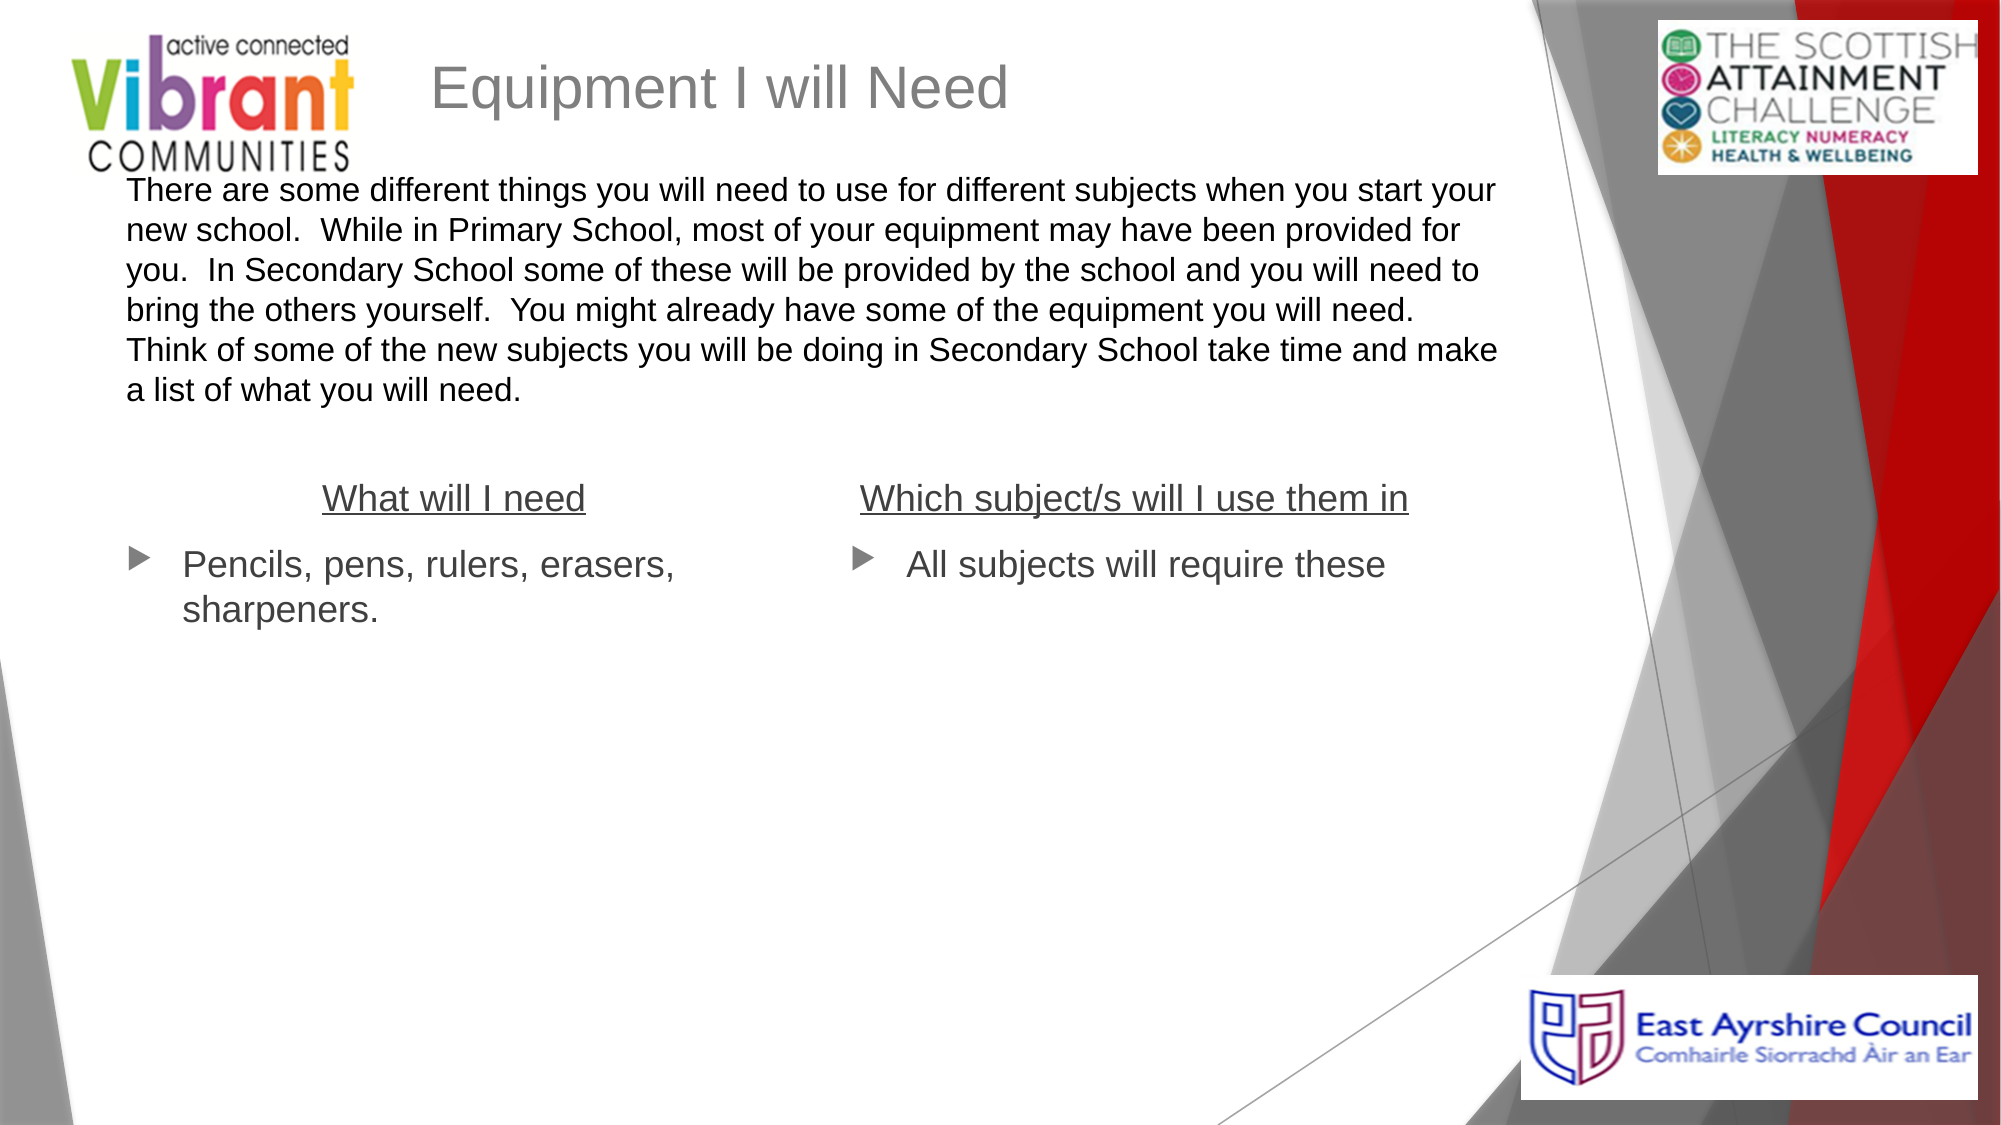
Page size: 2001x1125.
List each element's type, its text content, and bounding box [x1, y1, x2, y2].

picture [70, 32, 358, 176]
list What will I need Pencils, pens, rulers, erasers, sharpeners. [111, 466, 798, 1100]
picture [1657, 20, 1978, 176]
title Equipment I will Need There are some different things you will need to use for different subjects when you start your new school. While in Primary School, most of your equipment may have been provided for you. In Secondary School some of these will be provided by the school and you will need to bring the others yourself. You might already have some of the equipment you will need. Think of some of the new subjects you will be doing in Secondary School take time and make a list of what you will need. [111, 40, 1522, 418]
list Which subject/s will I use them in All subjects will require these [834, 466, 1522, 1100]
picture [1520, 975, 1978, 1101]
